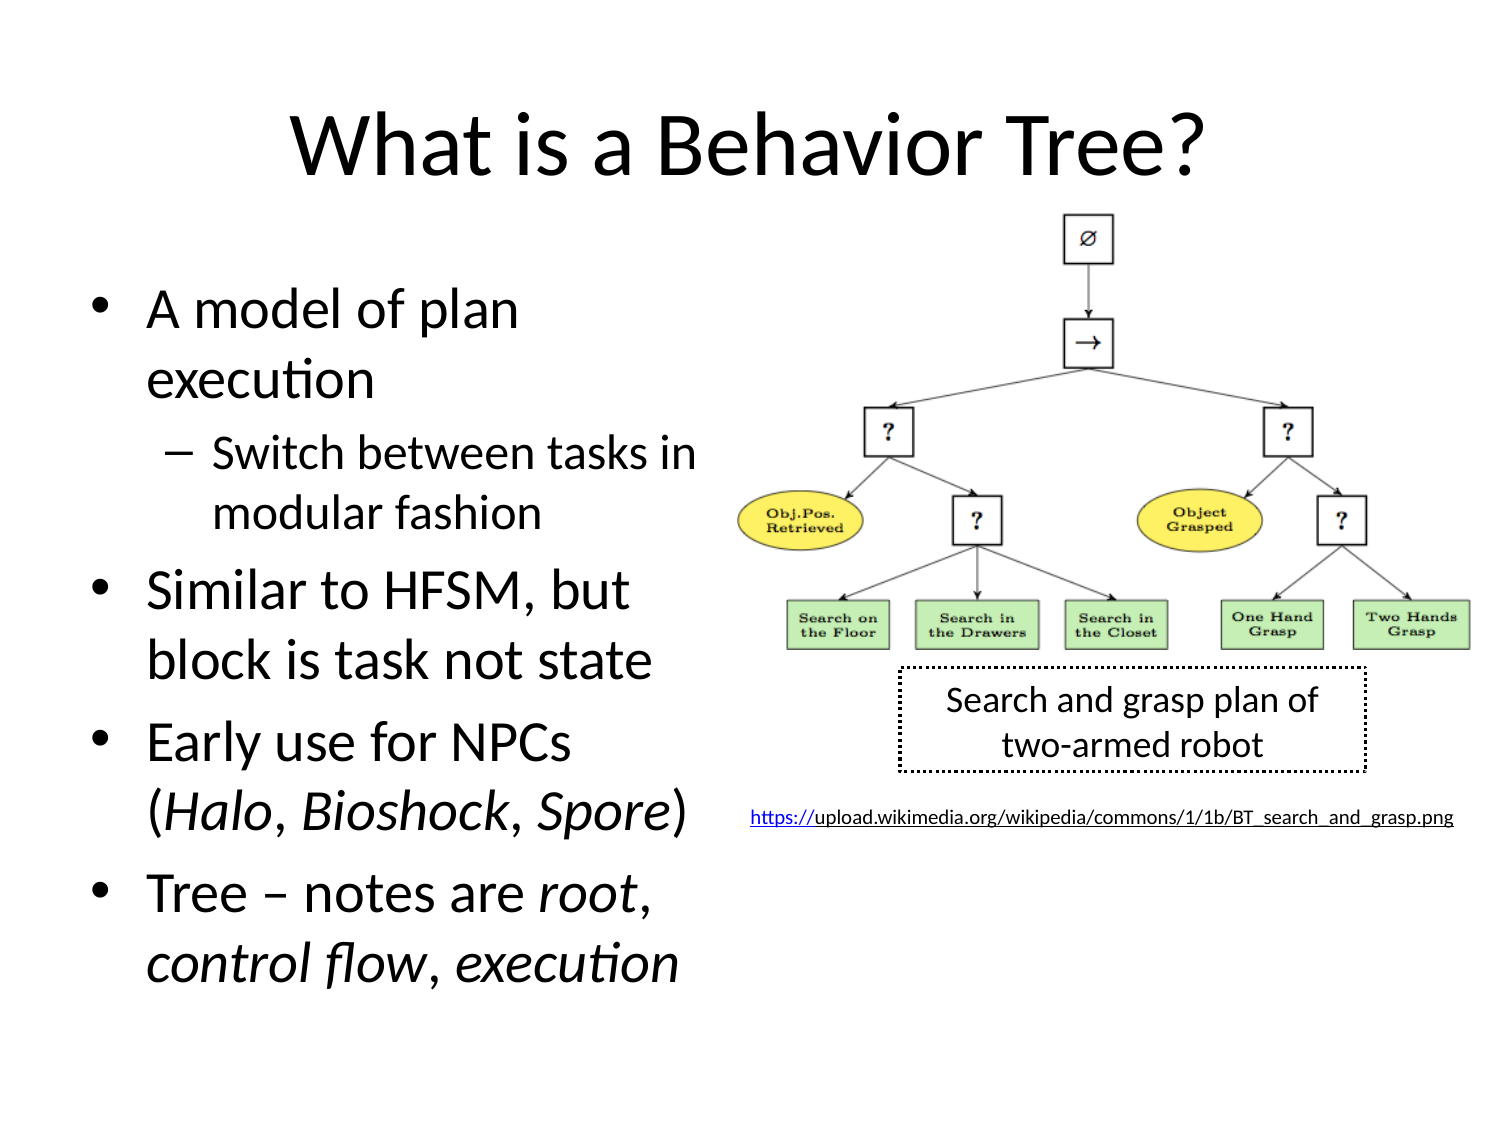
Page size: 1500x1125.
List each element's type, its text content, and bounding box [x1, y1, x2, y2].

text_box https://upload.wikimedia.org/wikipedia/commons/1/1b/BT_search_and_grasp.png [723, 796, 1486, 836]
picture [737, 212, 1472, 651]
text_box Search and grasp plan of two-armed robot [900, 667, 1366, 772]
title What is a Behavior Tree? [75, 45, 1425, 233]
list A model of plan execution Switch between tasks in modular fashion Similar to HFSM, but block is task not state Early use for NPCs (Halo, Bioshock, Spore) Tree – notes are root, control flow, execution [75, 262, 738, 1005]
